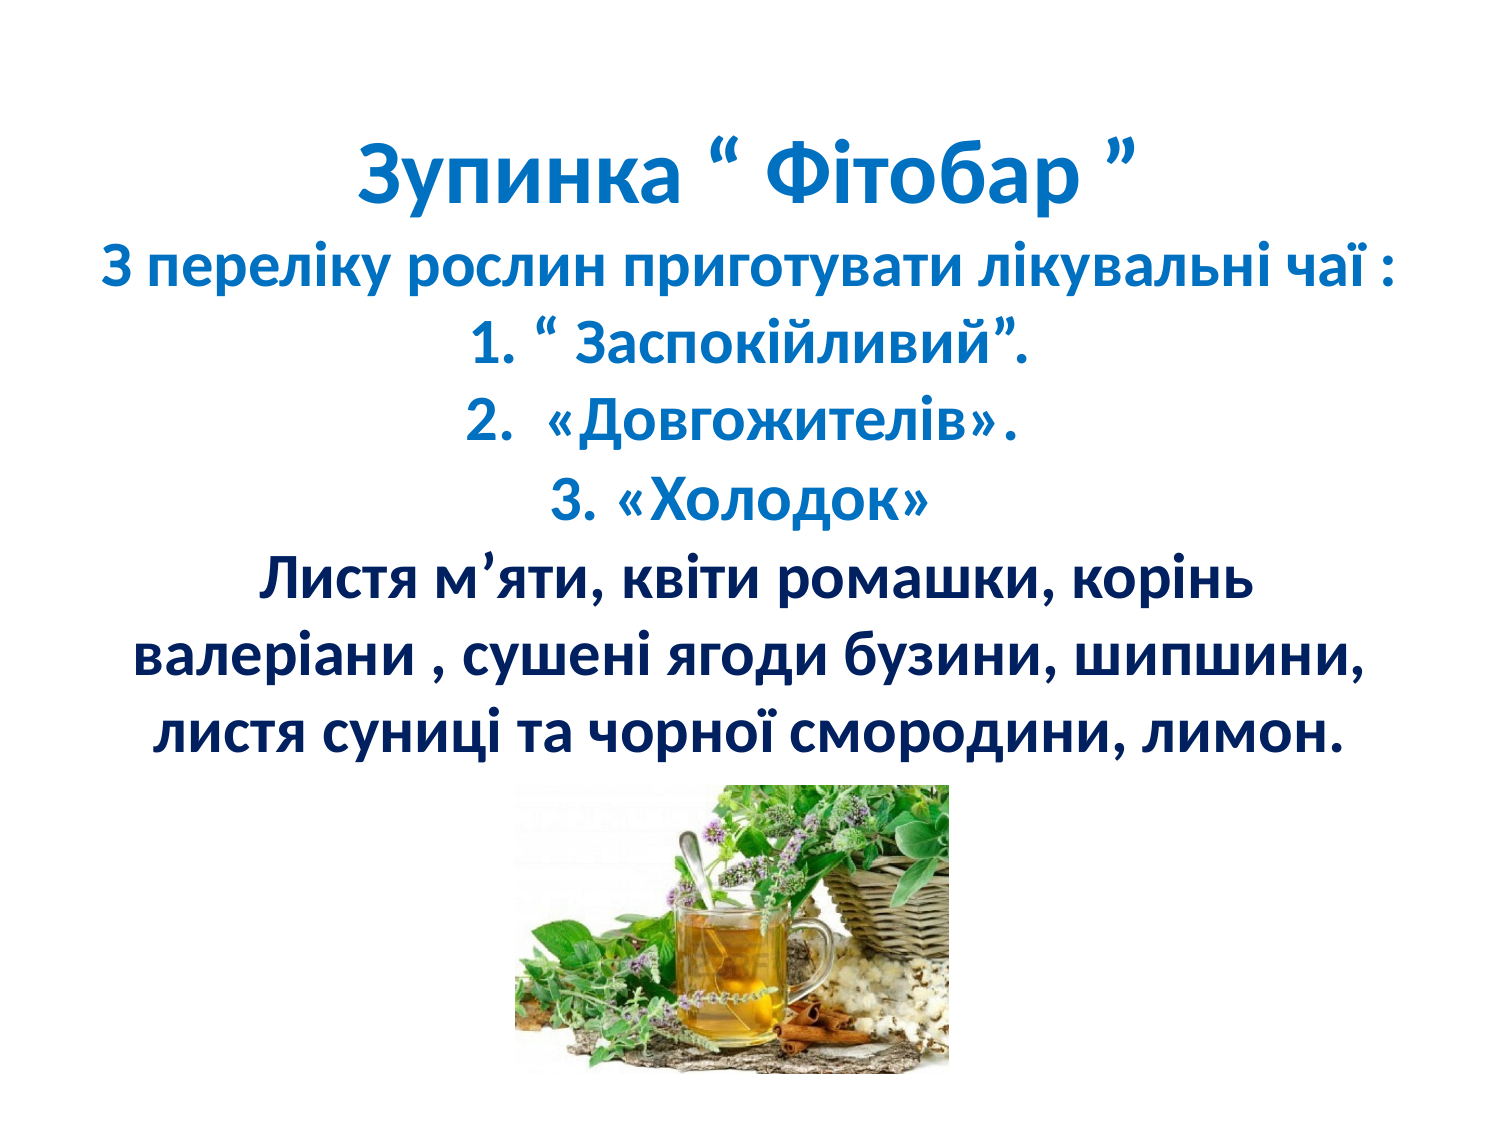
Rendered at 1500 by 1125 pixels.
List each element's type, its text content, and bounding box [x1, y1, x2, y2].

picture [515, 784, 949, 1074]
title Зупинка “ Фітобар ” З переліку рослин приготувати лікувальні чаї : 1. “ Заспокійливий”. 2. «Довгожителів». 3. «Холодок» Листя м’яти, квіти ромашки, корінь валеріани , сушені ягоди бузини, шипшини, листя суниці та чорної смородини, лимон. [75, 45, 1425, 832]
